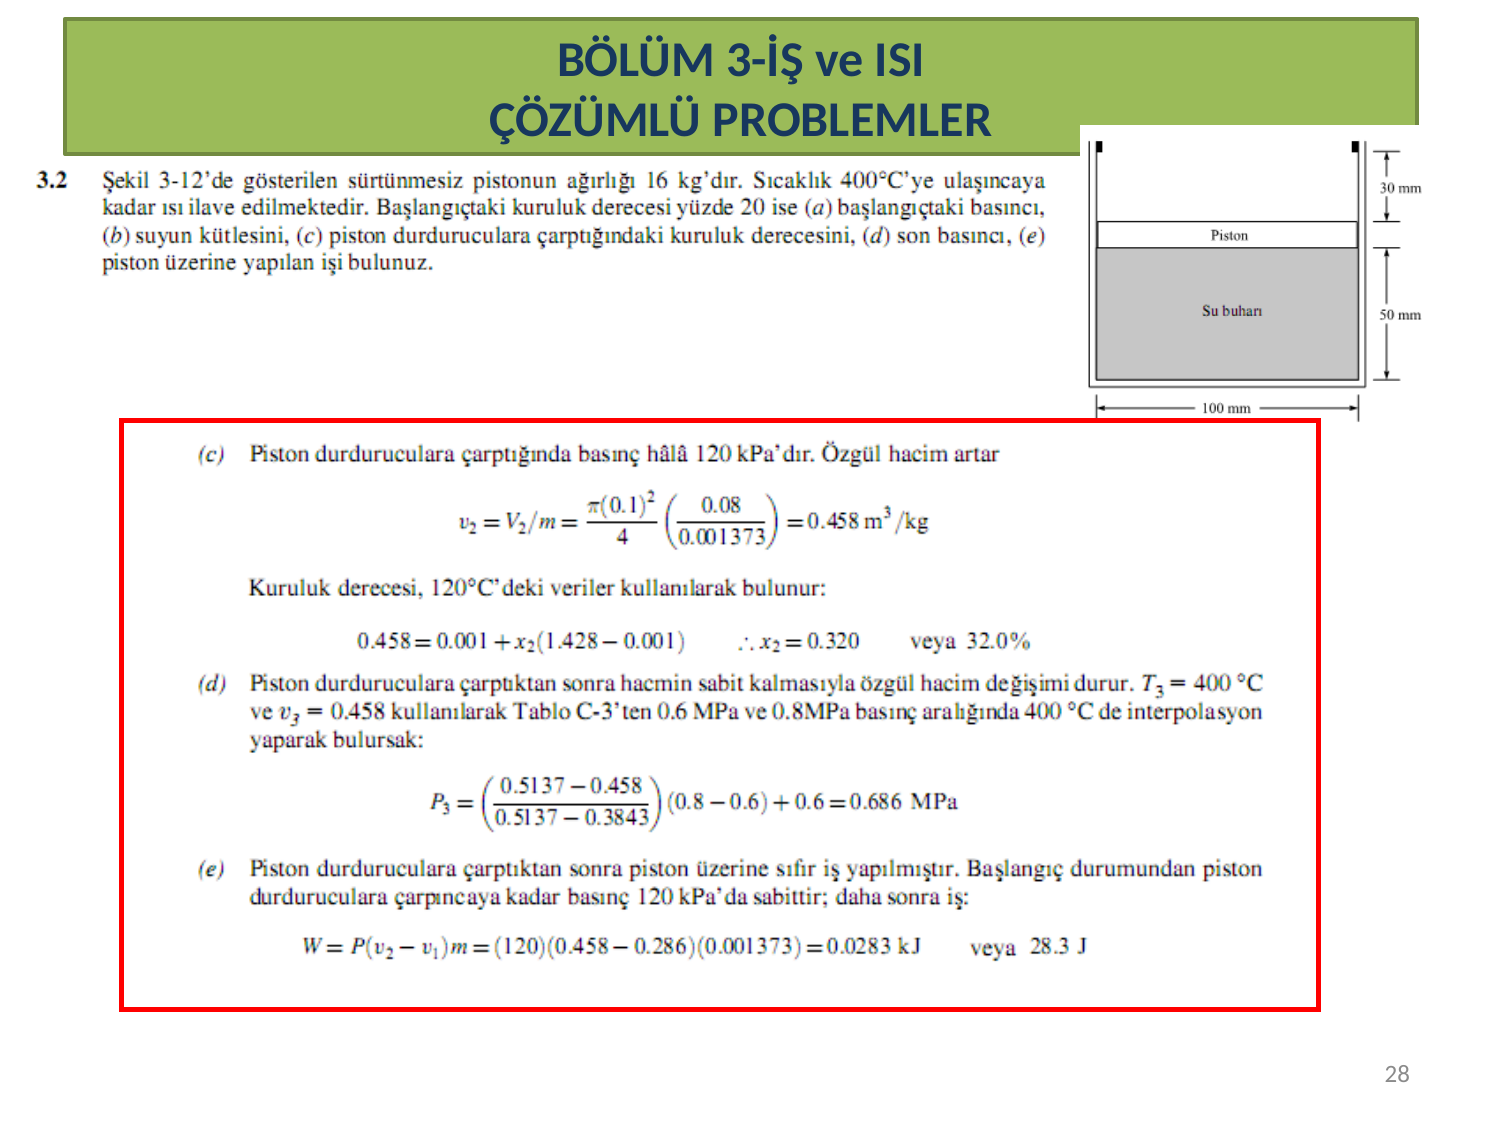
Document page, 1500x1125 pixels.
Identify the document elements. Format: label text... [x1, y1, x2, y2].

picture [123, 125, 1428, 1007]
slide_number 28 [1074, 1042, 1425, 1103]
picture [29, 162, 1069, 284]
text_box BÖLÜM 3-İŞ ve ISI ÇÖZÜMLÜ PROBLEMLER [63, 17, 1419, 156]
